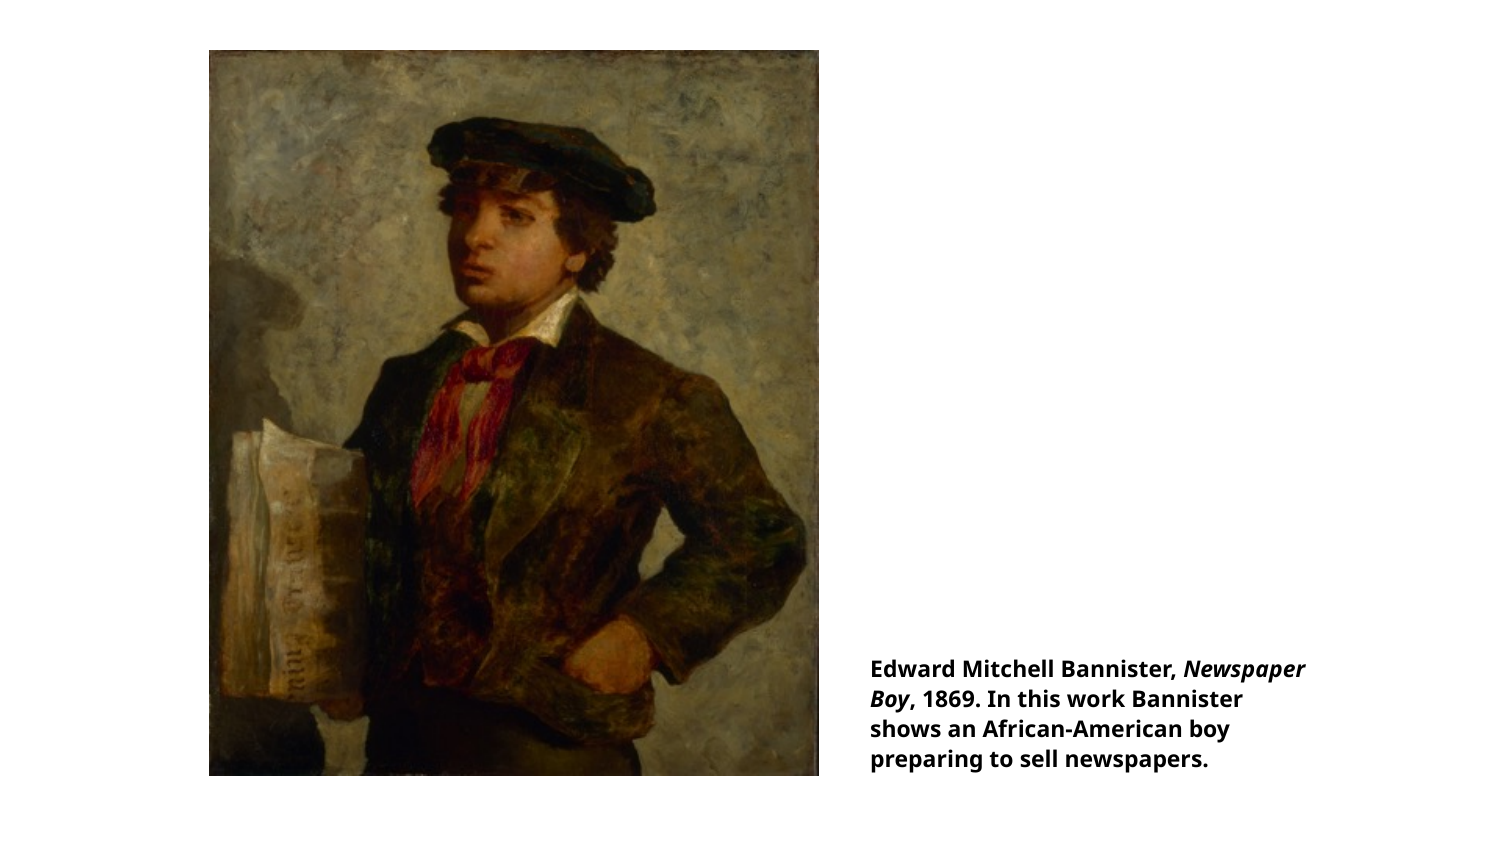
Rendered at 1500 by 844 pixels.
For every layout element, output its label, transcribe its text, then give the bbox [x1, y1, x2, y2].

text_box Edward Mitchell Bannister, Newspaper Boy, 1869. In this work Bannister shows an African-American boy preparing to sell newspapers. [855, 636, 1333, 823]
picture [209, 50, 819, 777]
